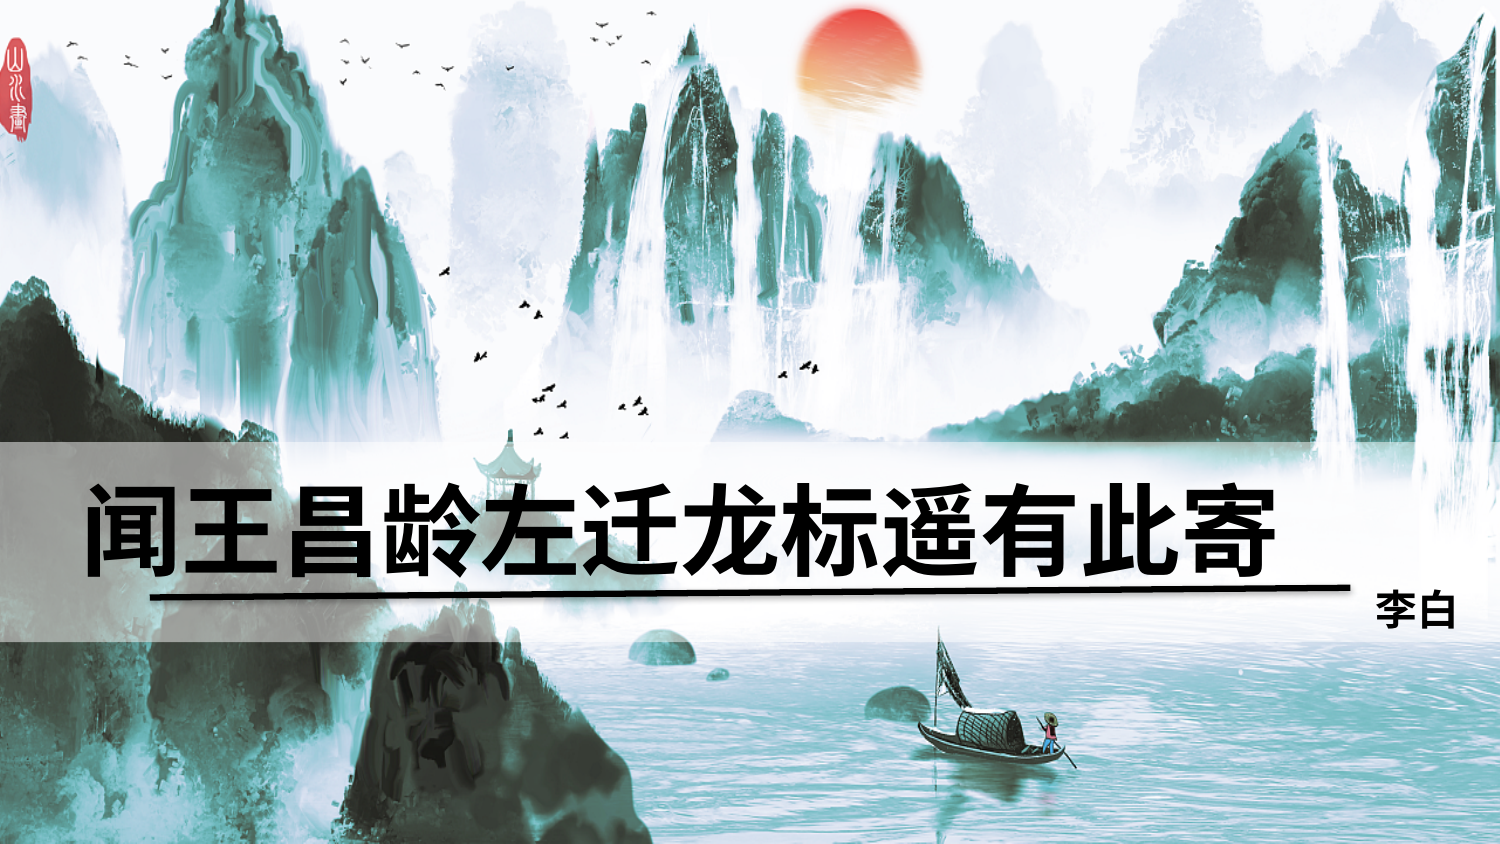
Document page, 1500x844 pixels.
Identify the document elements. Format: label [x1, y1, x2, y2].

picture [0, 0, 1500, 441]
text_box [0, 441, 1500, 643]
picture [0, 643, 1500, 844]
